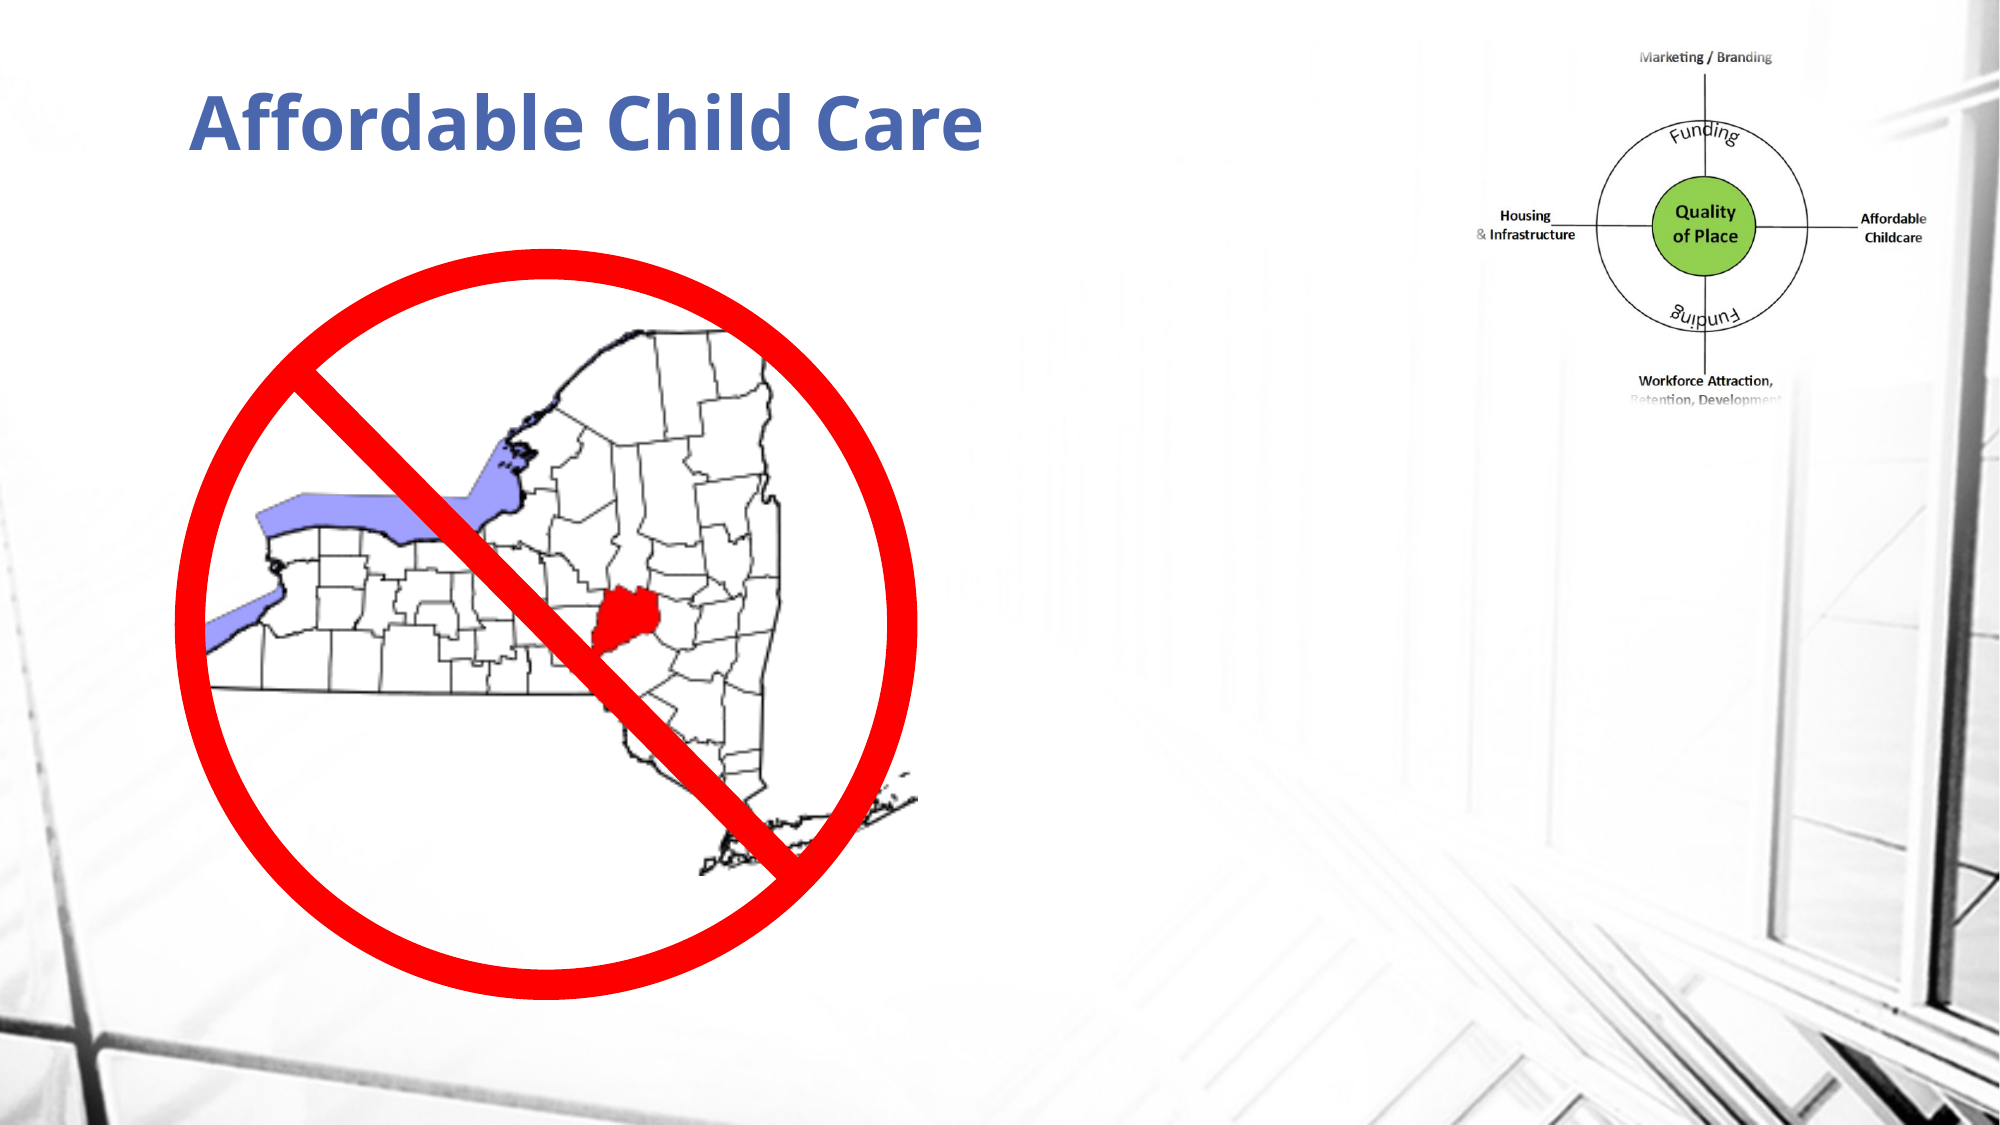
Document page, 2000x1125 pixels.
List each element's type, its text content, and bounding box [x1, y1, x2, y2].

text_box [317, 248, 775, 328]
text_box [174, 489, 199, 760]
title Affordable Child Care [174, 87, 1325, 263]
picture [0, 0, 2000, 1125]
text_box [269, 876, 823, 1001]
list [199, 328, 918, 876]
